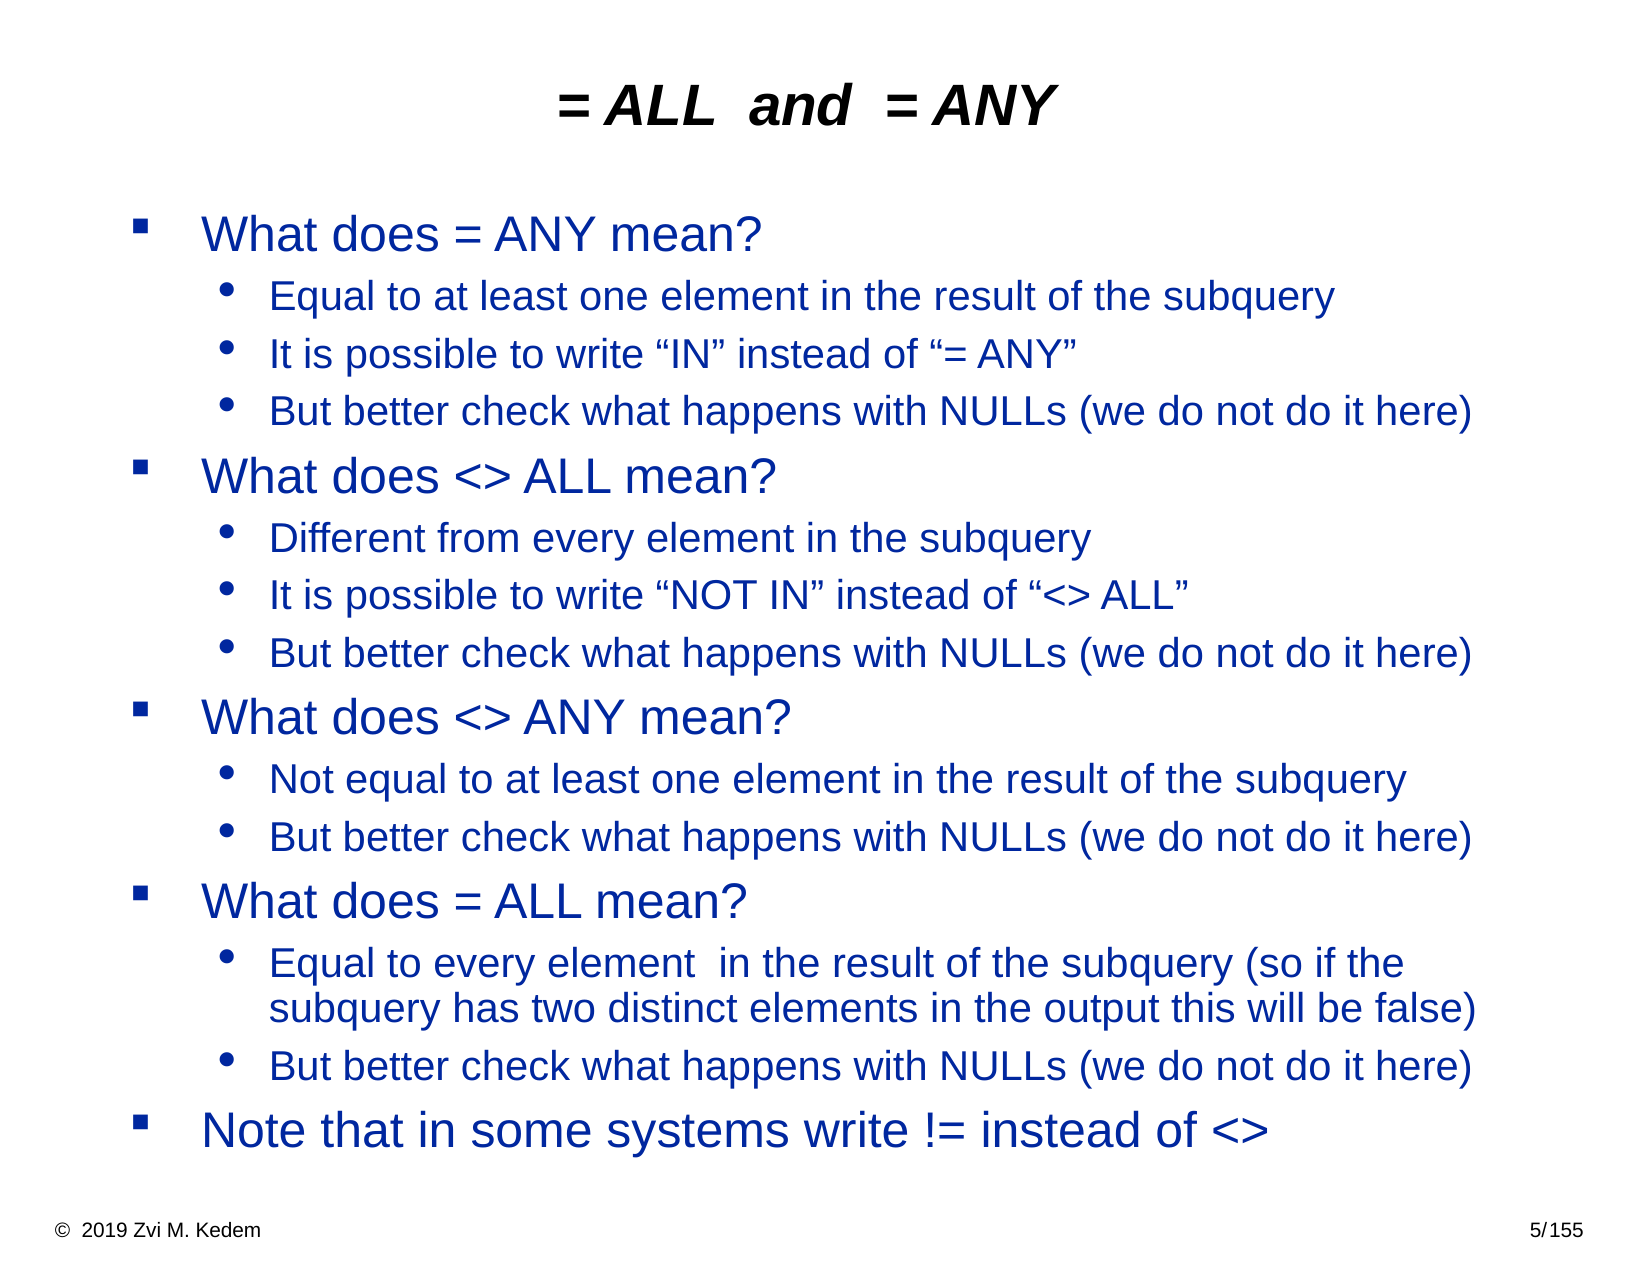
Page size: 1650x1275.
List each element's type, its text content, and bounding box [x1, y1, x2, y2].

list What does = ANY mean? Equal to at least one element in the result of the subquery It is possible to write “IN” instead of “= ANY” But better check what happens with NULLs (we do not do it here) What does <> ALL mean? Different from every element in the subquery It is possible to write “NOT IN” instead of “<> ALL” But better check what happens with NULLs (we do not do it here) What does <> ANY mean? Not equal to at least one element in the result of the subquery But better check what happens with NULLs (we do not do it here) What does = ALL mean? Equal to every element in the result of the subquery (so if the subquery has two distinct elements in the output this will be false) But better check what happens with NULLs (we do not do it here) Note that in some systems write != instead of <> [111, 199, 1513, 1201]
title = ALL and = ANY [111, 36, 1501, 176]
